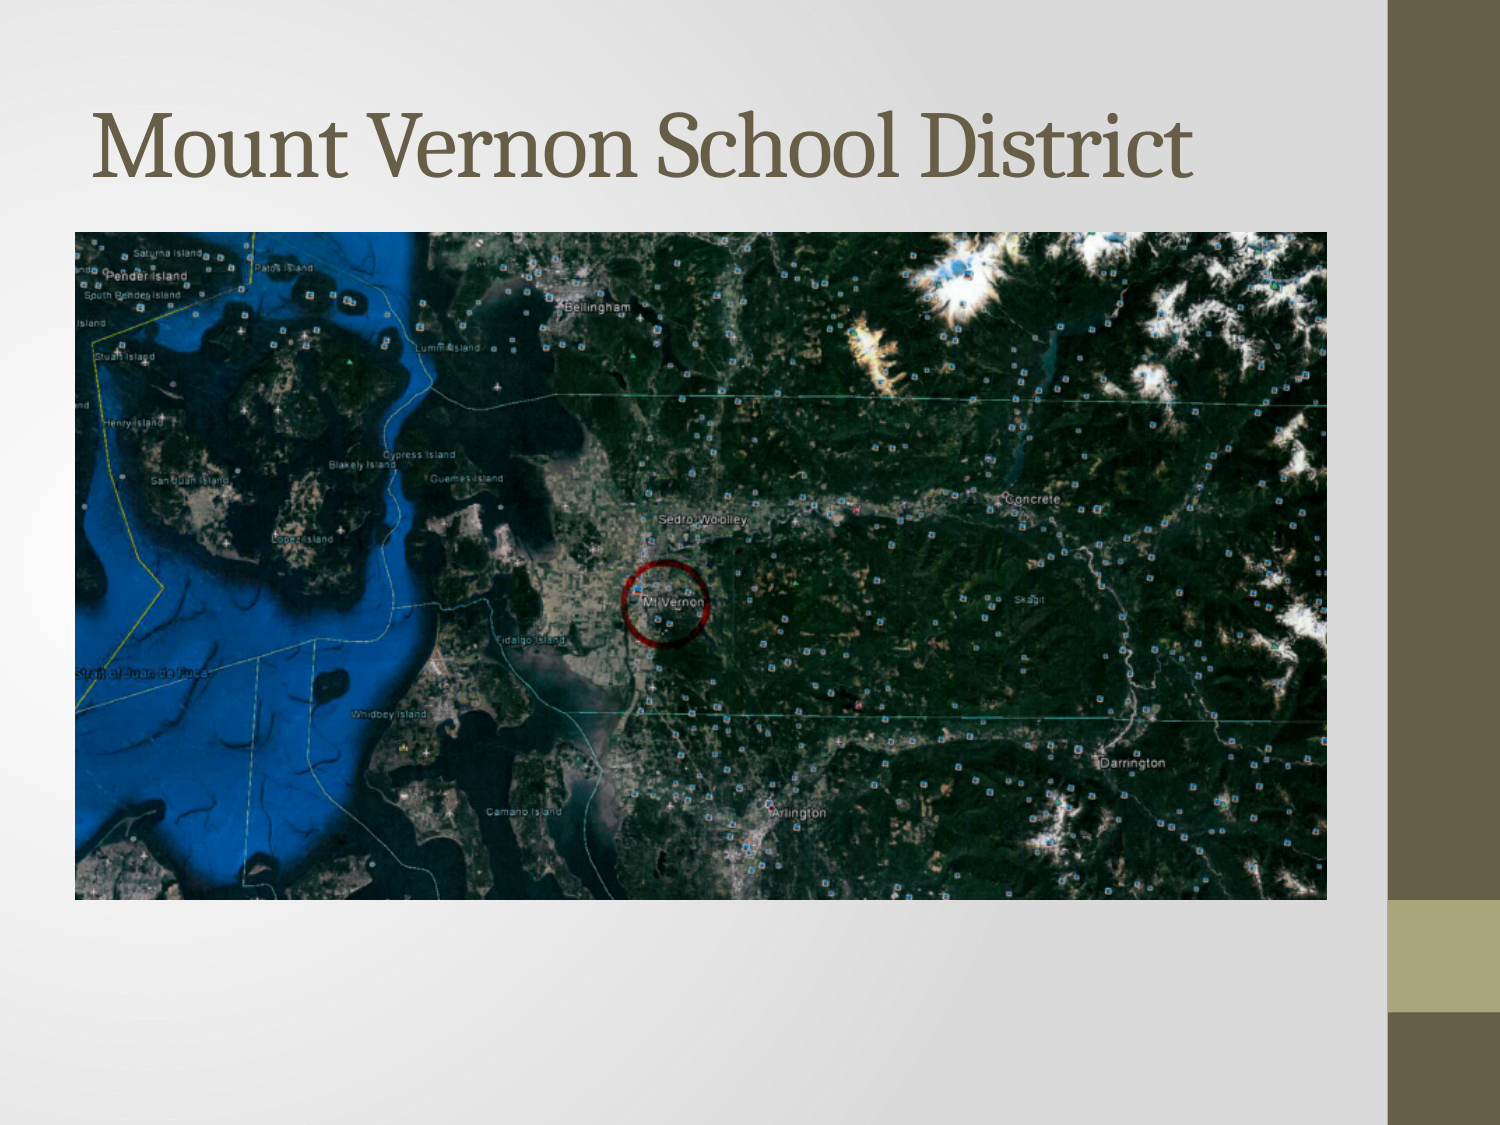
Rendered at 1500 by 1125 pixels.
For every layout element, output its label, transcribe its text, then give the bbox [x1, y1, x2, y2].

picture [74, 231, 1328, 901]
title Mount Vernon School District [75, 45, 1325, 228]
